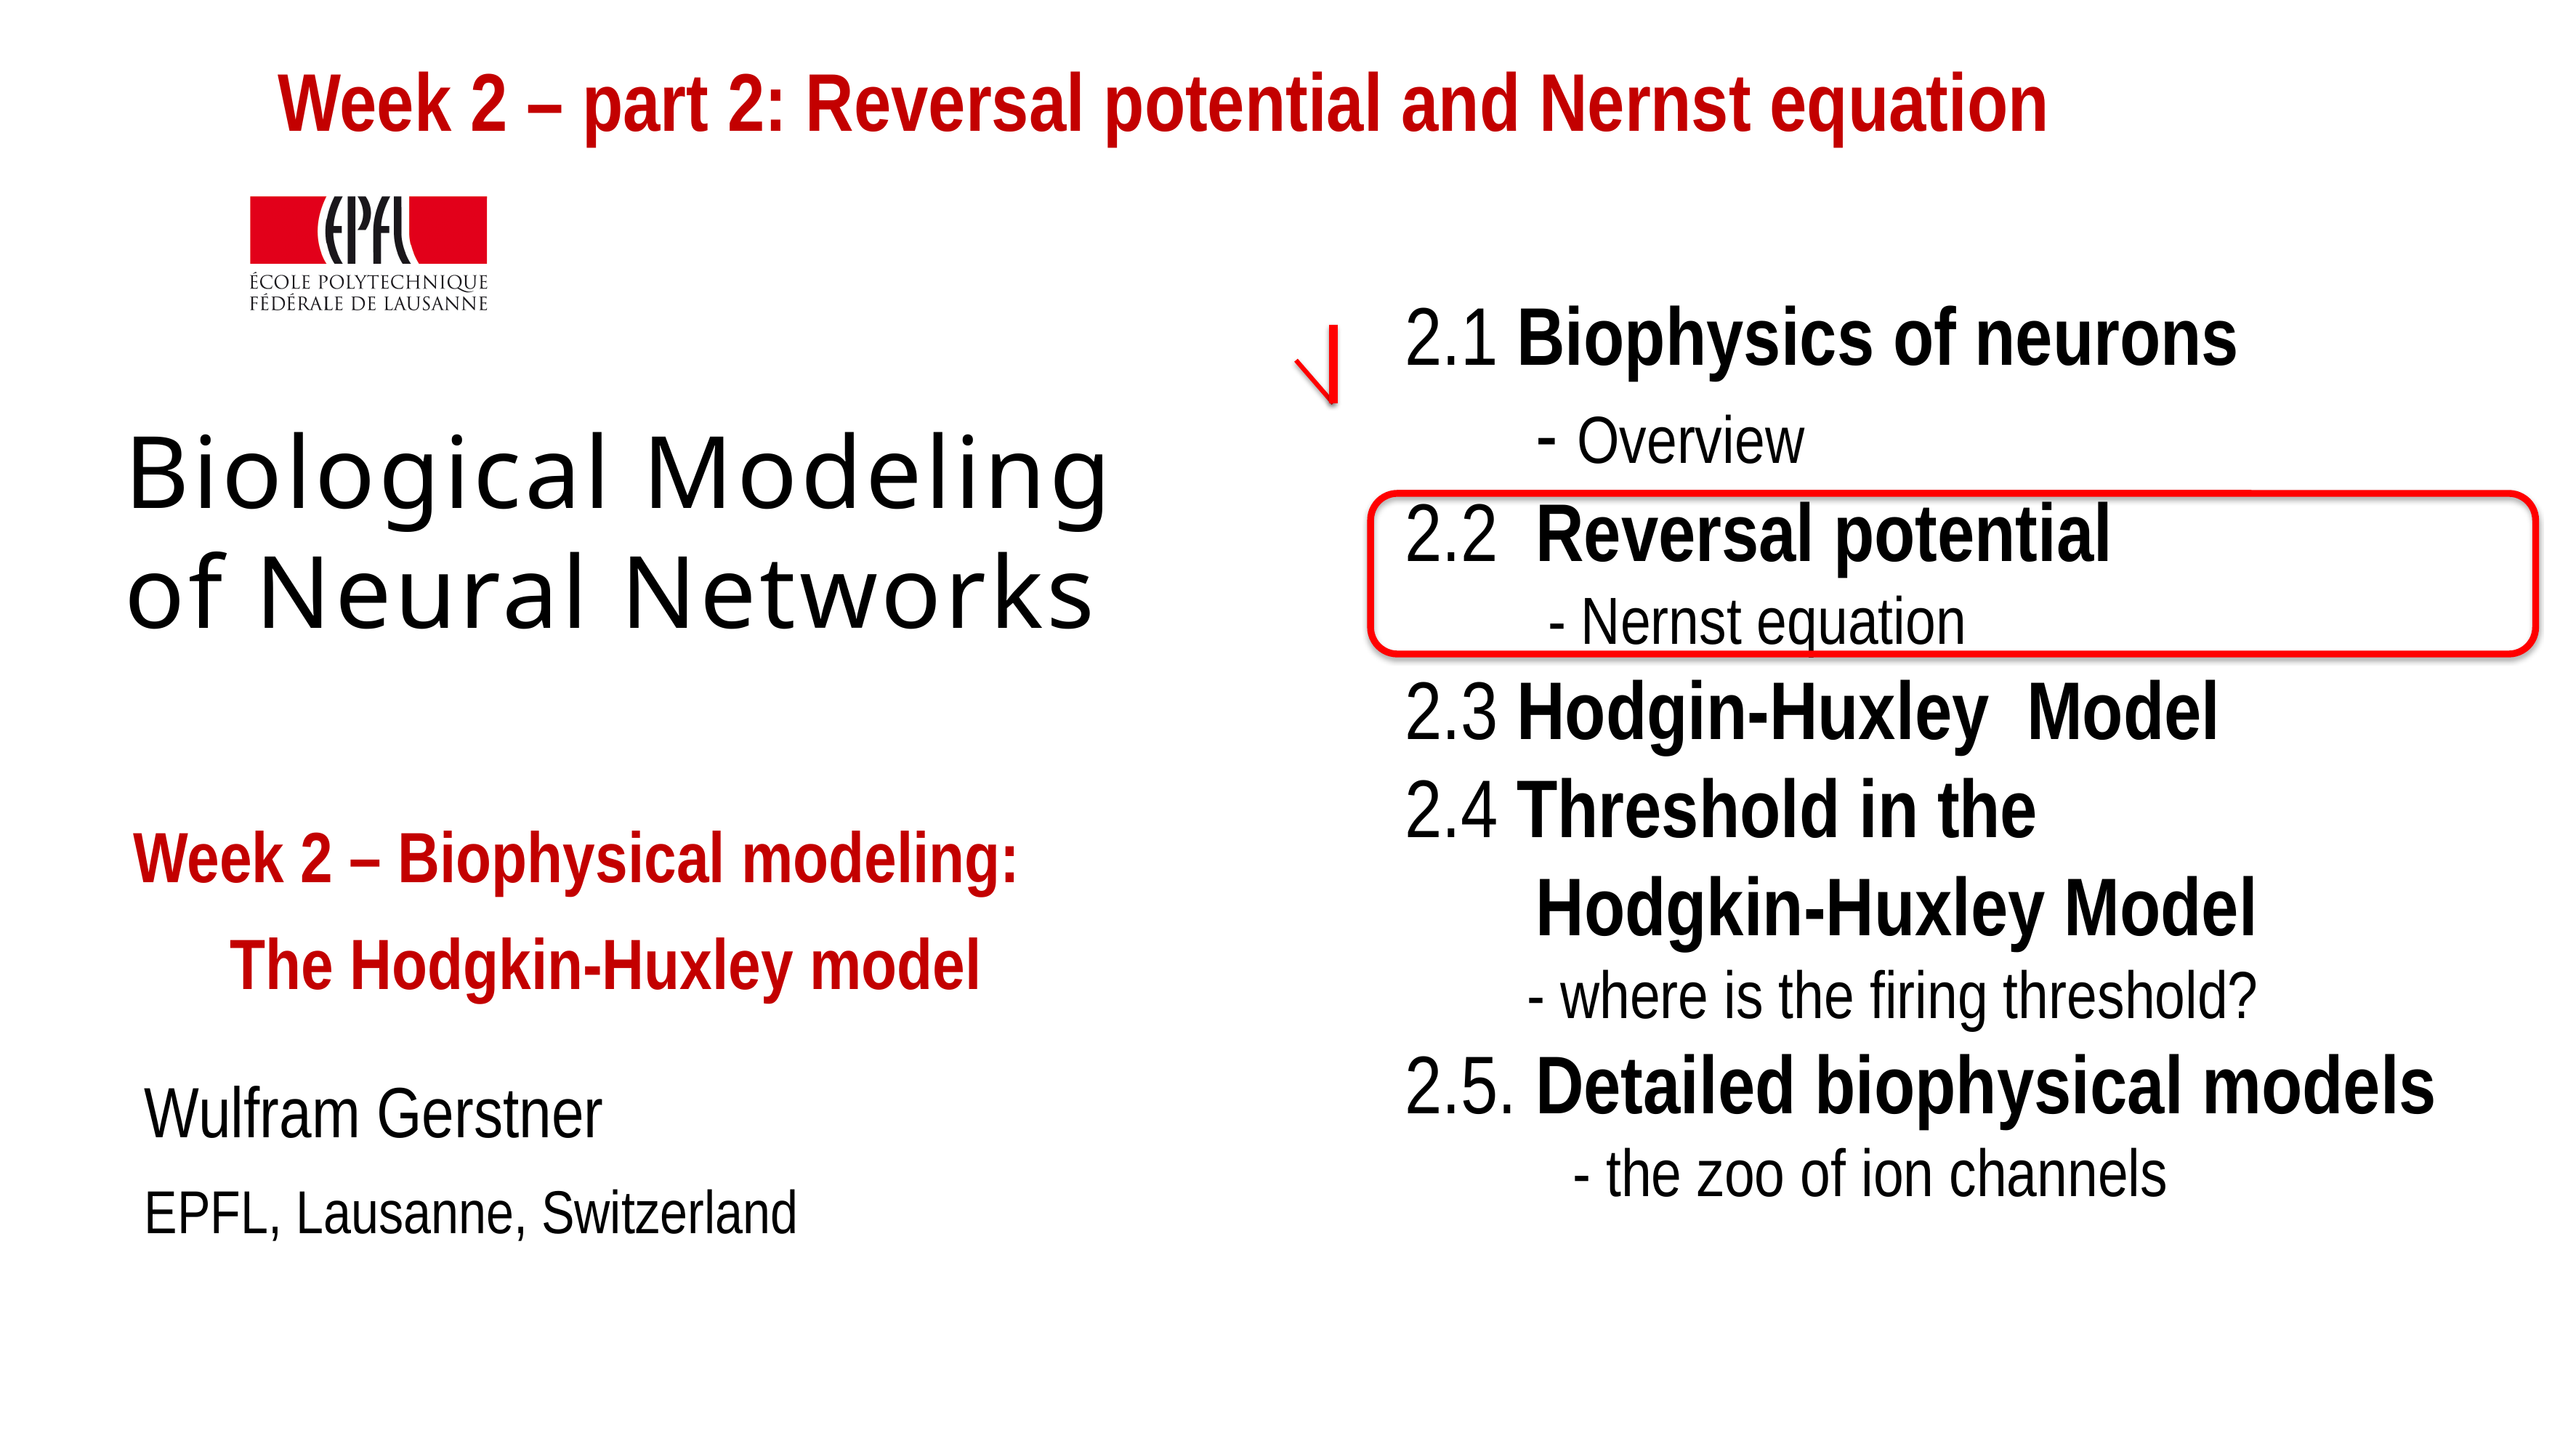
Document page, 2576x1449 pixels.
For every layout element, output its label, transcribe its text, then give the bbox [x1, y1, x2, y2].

text_box Week 2 – part 2: Reversal potential and Nernst equation [229, 44, 2536, 153]
text_box 2.1 Biophysics of neurons - Overview 2.2 Reversal potential - Nernst equation 2.3 Hodgin-Huxley Model 2.4 Threshold in the Hodgkin-Huxley Model - where is the firing threshold? 2.5. Detailed biophysical models - the zoo of ion channels [1333, 206, 2576, 1288]
title Biological Modeling of Neural Networks [113, 403, 1216, 752]
text_box I0 [1368, 508, 2539, 661]
list Wulfram Gerstner EPFL, Lausanne, Switzerland [133, 1060, 1333, 1160]
list Week 2 – Biophysical modeling: The Hodgkin-Huxley model [122, 806, 1333, 914]
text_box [1296, 324, 1334, 404]
text_box [1370, 493, 2537, 655]
picture [242, 188, 495, 318]
